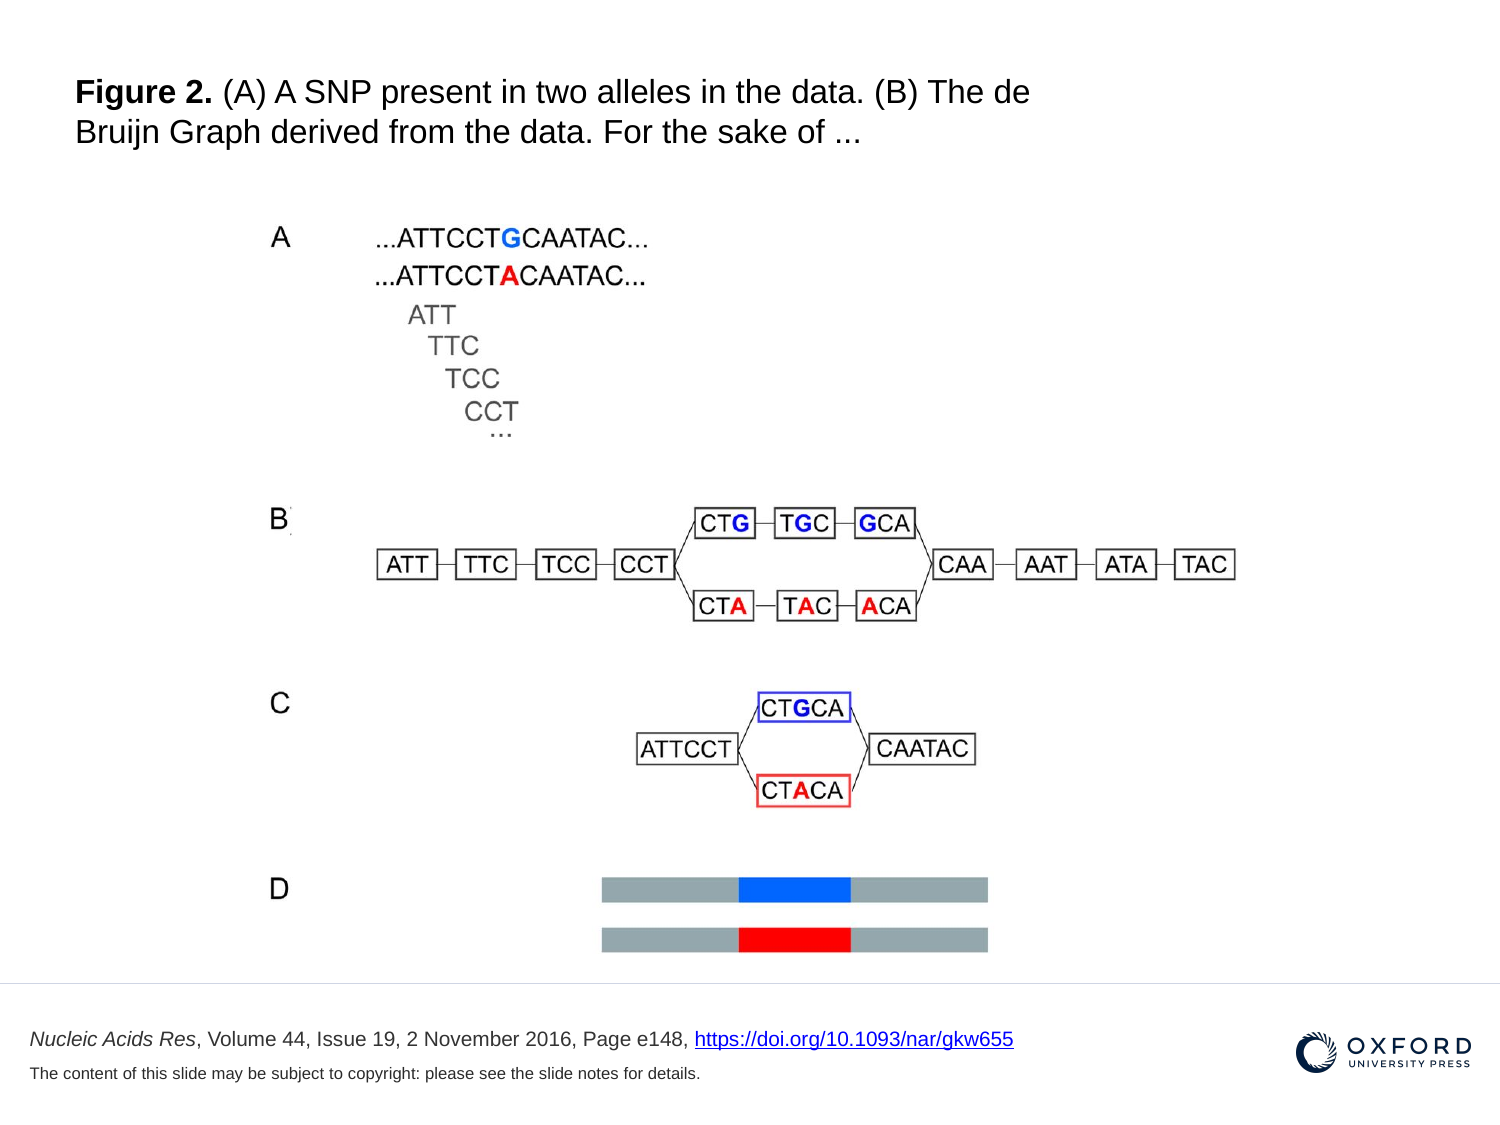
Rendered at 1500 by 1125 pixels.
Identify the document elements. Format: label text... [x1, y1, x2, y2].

picture [262, 224, 1238, 954]
title Figure 2. (A) A SNP present in two alleles in the data. (B) The de Bruijn Graph derived from the data. For the sake of ... [75, 69, 1078, 171]
footer Nucleic Acids Res, Volume 44, Issue 19, 2 November 2016, Page e148, https://doi.org/10.1093/nar/gkw655 The content of this slide may be subject to copyright: please see the slide notes for details. [0, 983, 1260, 1125]
picture [1296, 1032, 1471, 1073]
